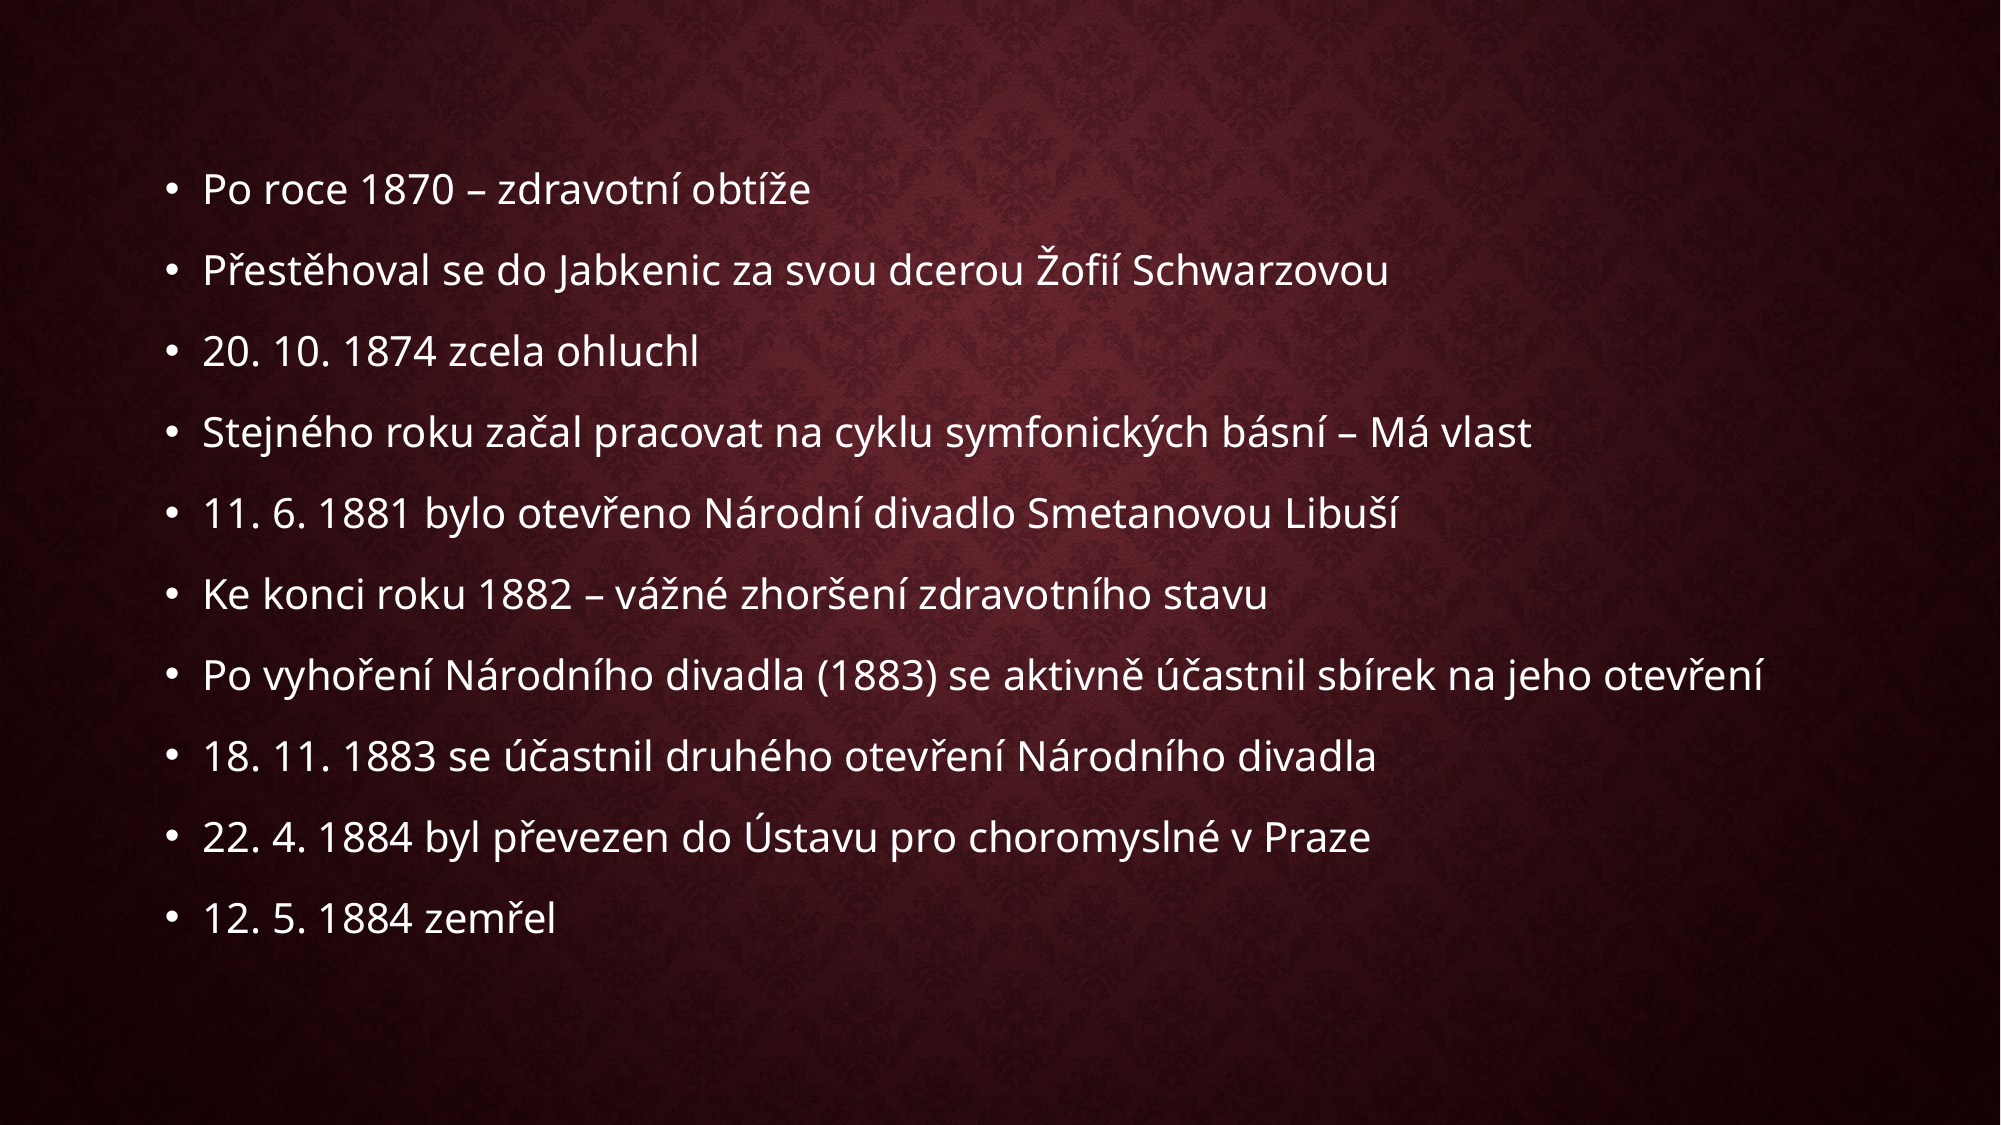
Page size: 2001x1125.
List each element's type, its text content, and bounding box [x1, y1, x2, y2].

list Po roce 1870 – zdravotní obtíže Přestěhoval se do Jabkenic za svou dcerou Žofií Schwarzovou 20. 10. 1874 zcela ohluchl Stejného roku začal pracovat na cyklu symfonických básní – Má vlast 11. 6. 1881 bylo otevřeno Národní divadlo Smetanovou Libuší Ke konci roku 1882 – vážné zhoršení zdravotního stavu Po vyhoření Národního divadla (1883) se aktivně účastnil sbírek na jeho otevření 18. 11. 1883 se účastnil druhého otevření Národního divadla 22. 4. 1884 byl převezen do Ústavu pro choromyslné v Praze 12. 5. 1884 zemřel [149, 145, 1849, 1023]
